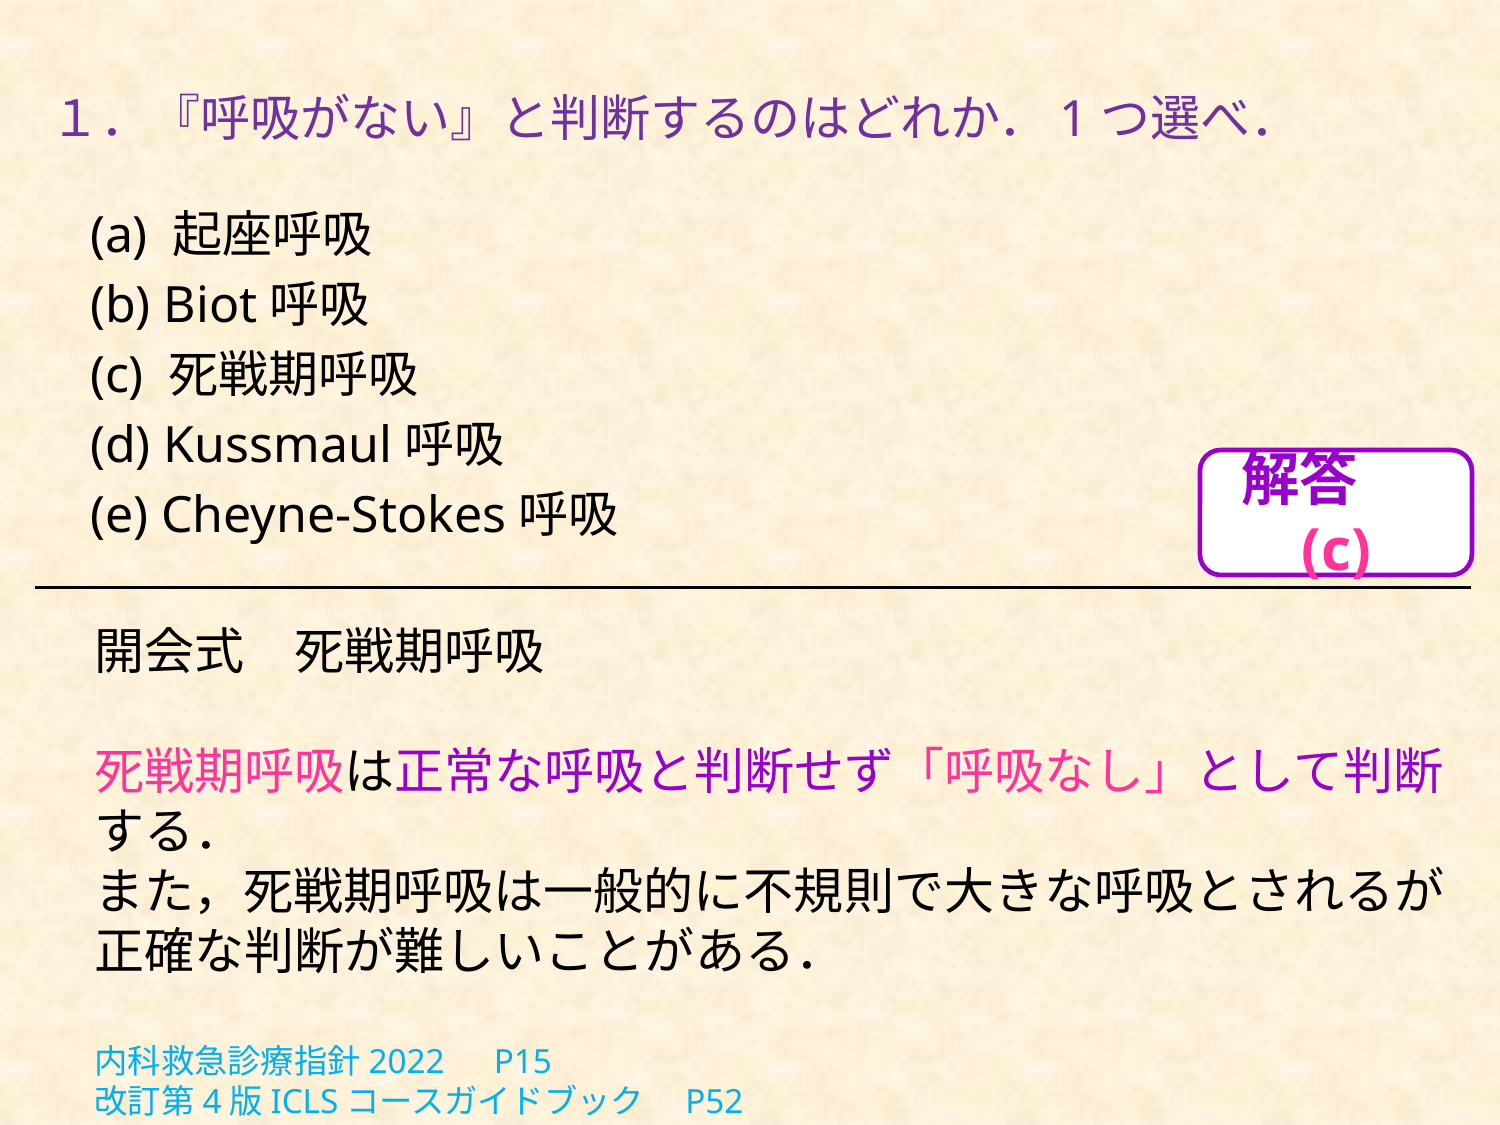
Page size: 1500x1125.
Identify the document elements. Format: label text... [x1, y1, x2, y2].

list (a) 起座呼吸 (b) Biot呼吸 (c) 死戦期呼吸 (d) Kussmaul呼吸 (e) Cheyne-Stokes呼吸 [74, 194, 1307, 563]
picture [0, 0, 1500, 1125]
text_box 開会式 死戦期呼吸 死戦期呼吸は正常な呼吸と判断せず「呼吸なし」として判断する． また，死戦期呼吸は一般的に不規則で大きな呼吸とされるが正確な判断が難しいことがある． 内科救急診療指針2022 P15 改訂第4版ICLSコースガイドブック P52 [79, 612, 1471, 1076]
title １．『呼吸がない』と判断するのはどれか．1つ選べ． [35, 44, 1471, 188]
text_box 解答 (c) [1199, 449, 1472, 576]
